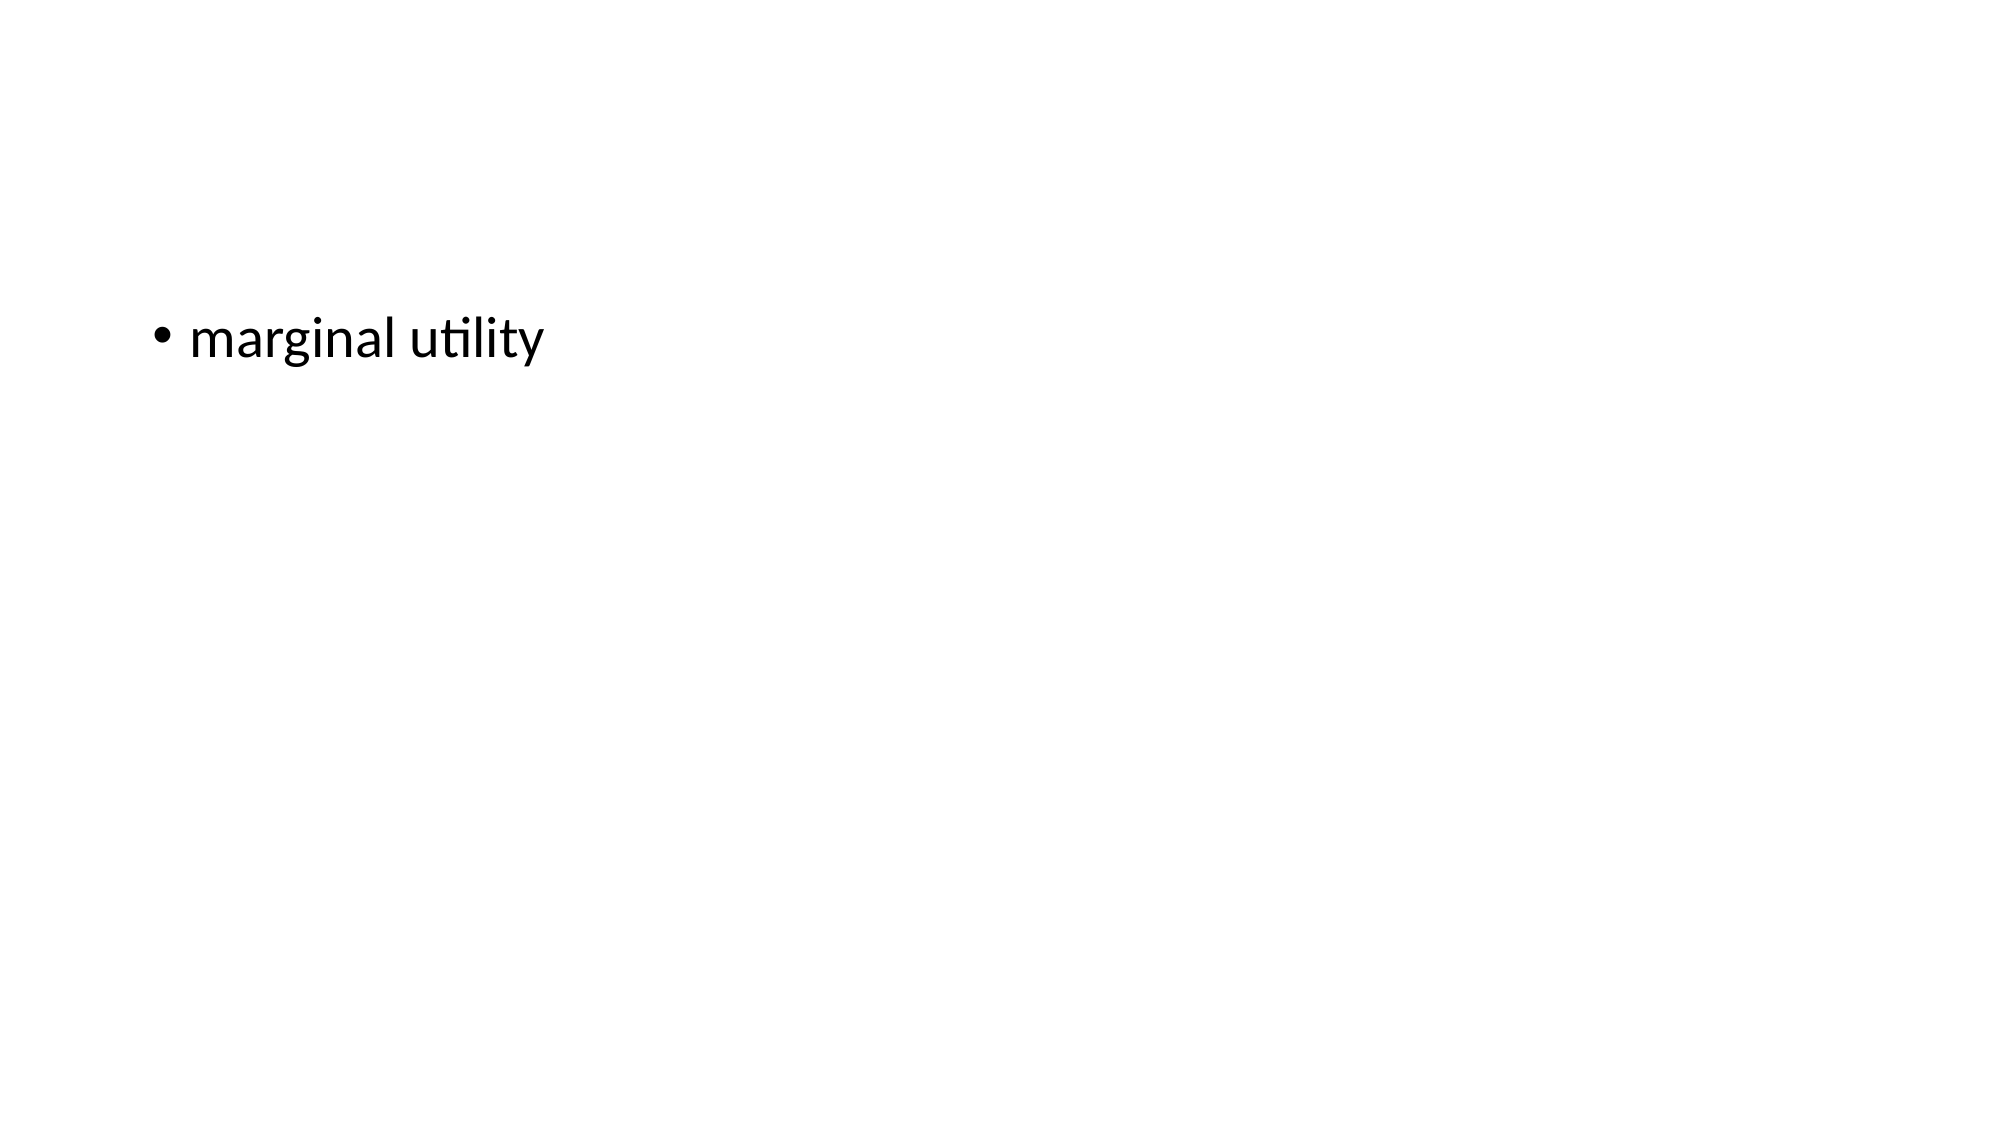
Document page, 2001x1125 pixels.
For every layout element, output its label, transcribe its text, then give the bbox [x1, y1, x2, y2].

list marginal utility [137, 299, 1863, 1014]
